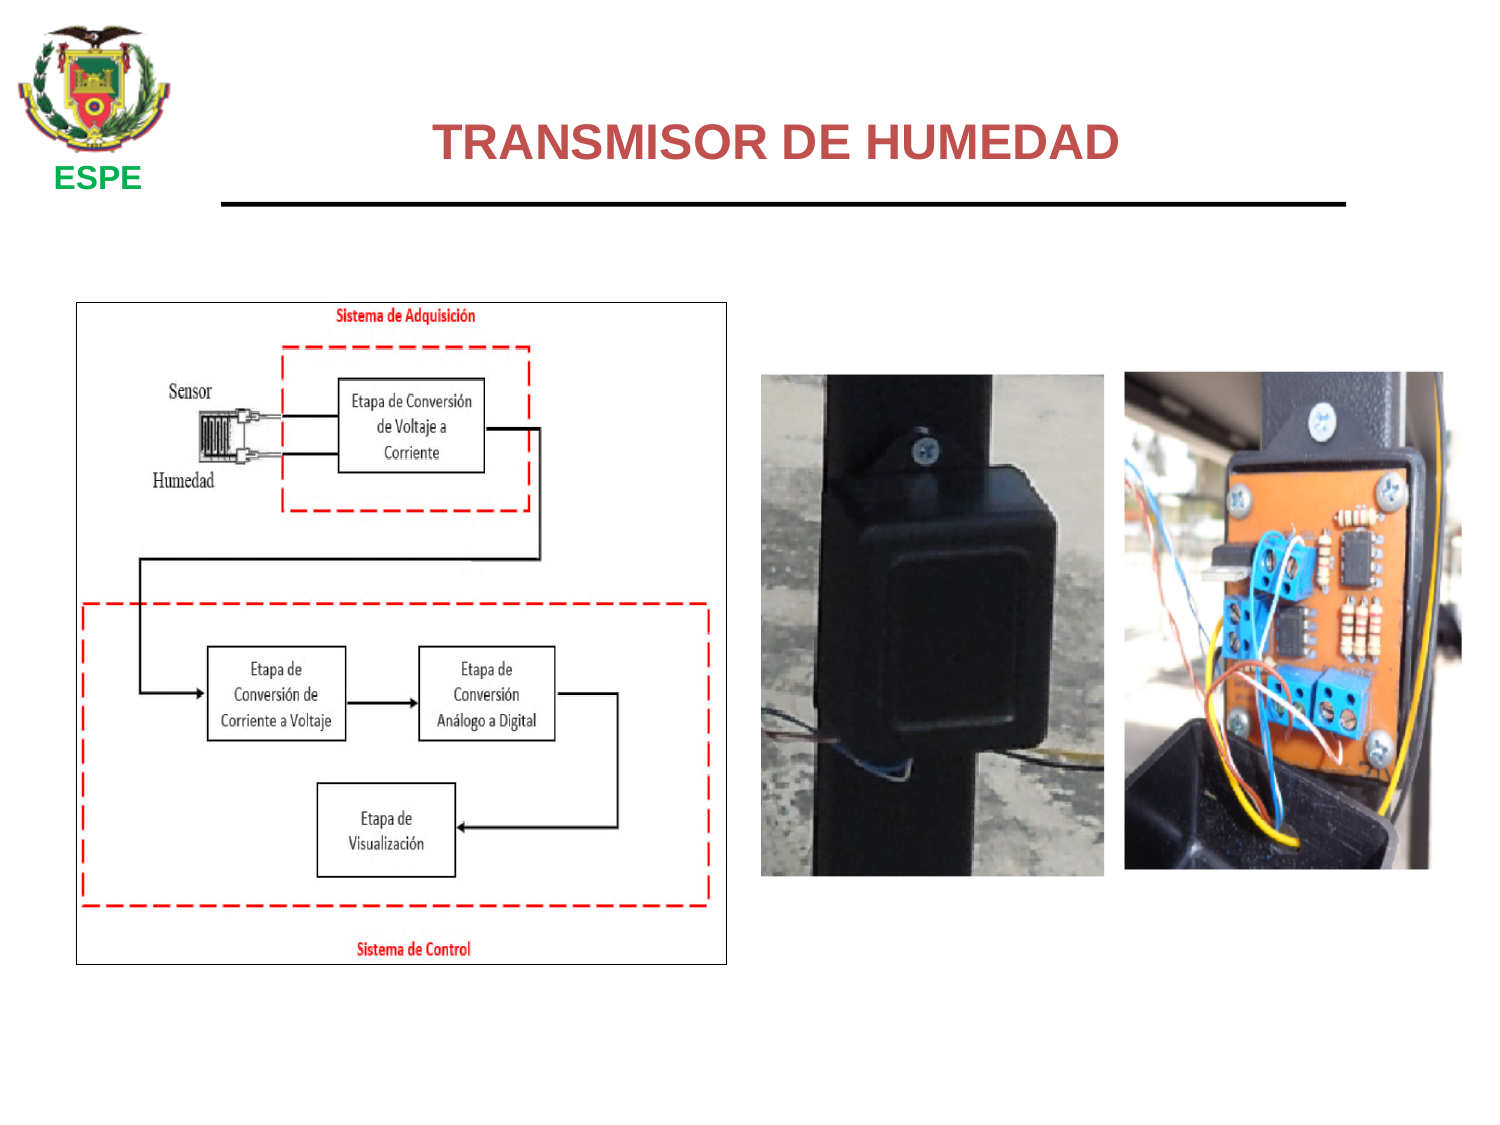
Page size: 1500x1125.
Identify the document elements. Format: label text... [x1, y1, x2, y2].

text_box ESPE [29, 169, 167, 204]
text_box TRANSMISOR DE HUMEDAD [206, 101, 1347, 177]
picture [761, 361, 1463, 882]
picture [9, 5, 184, 162]
picture [76, 302, 727, 965]
